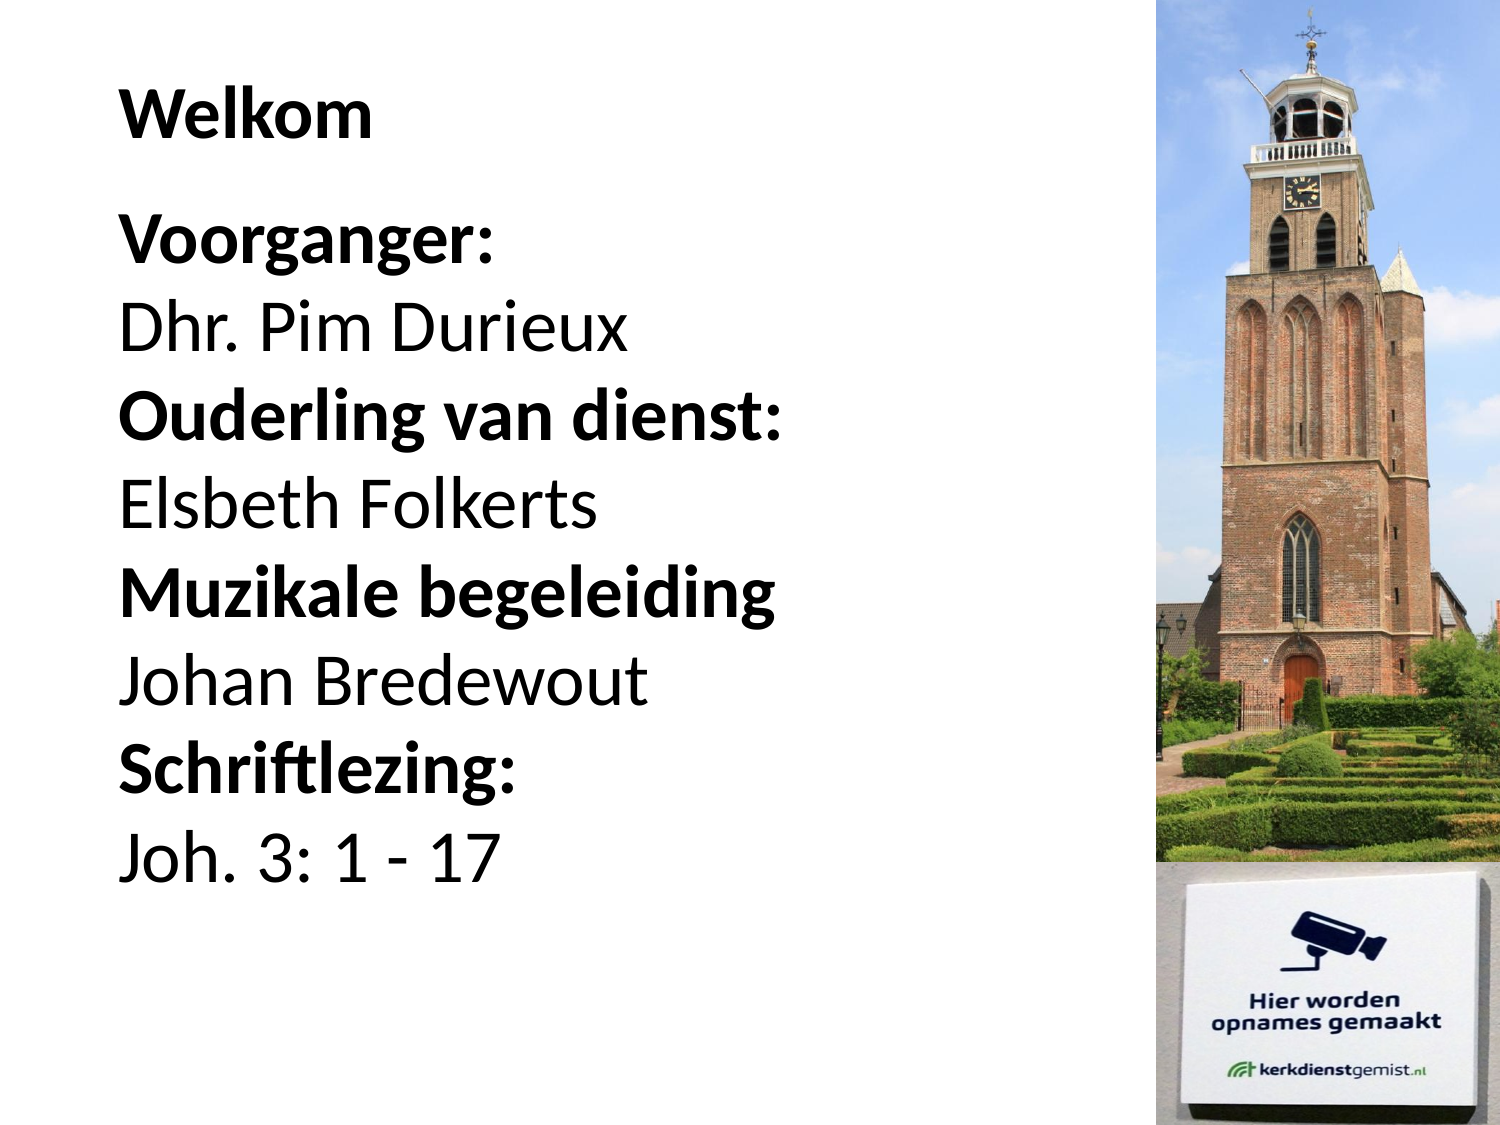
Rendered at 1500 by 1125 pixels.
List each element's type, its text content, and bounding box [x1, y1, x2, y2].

picture [1156, 0, 1500, 1125]
list Voorganger: Dhr. Pim Durieux Ouderling van dienst: Elsbeth Folkerts Muzikale begeleiding Johan Bredewout Schriftlezing: Joh. 3: 1 - 17 [103, 202, 1156, 1014]
title Welkom [103, 59, 1156, 177]
